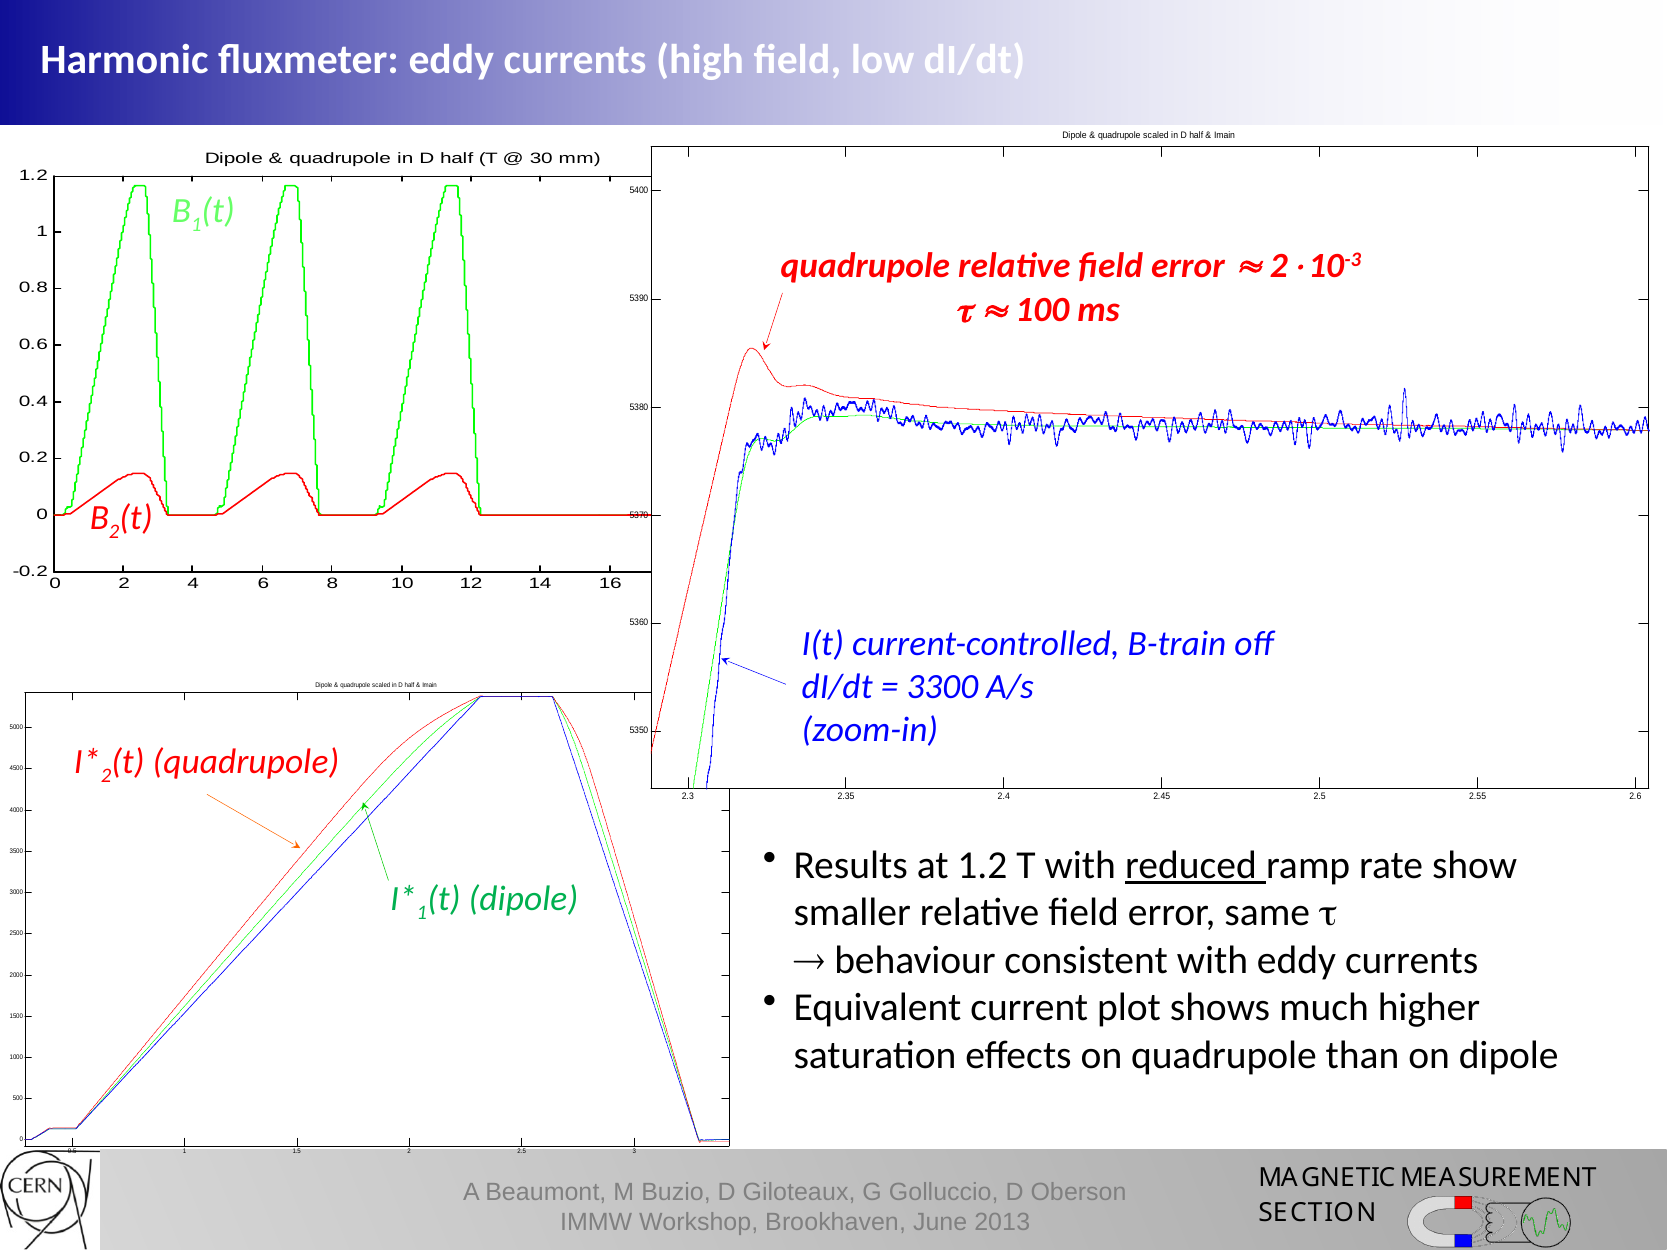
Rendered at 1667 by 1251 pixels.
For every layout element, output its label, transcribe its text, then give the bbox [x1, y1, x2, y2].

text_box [206, 788, 301, 849]
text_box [0, 138, 478, 626]
picture [0, 650, 816, 1250]
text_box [483, 87, 1667, 876]
text_box Results at 1.2 T with reduced ramp rate show smaller relative field error, same   behaviour consistent with eddy currents Equivalent current plot shows much higher saturation effects on quadrupole than on dipole [820, 884, 1581, 1124]
text_box Harmonic fluxmeter: eddy currents (high field, low dI/dt) [25, 24, 1042, 90]
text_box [362, 801, 389, 881]
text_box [763, 292, 783, 351]
